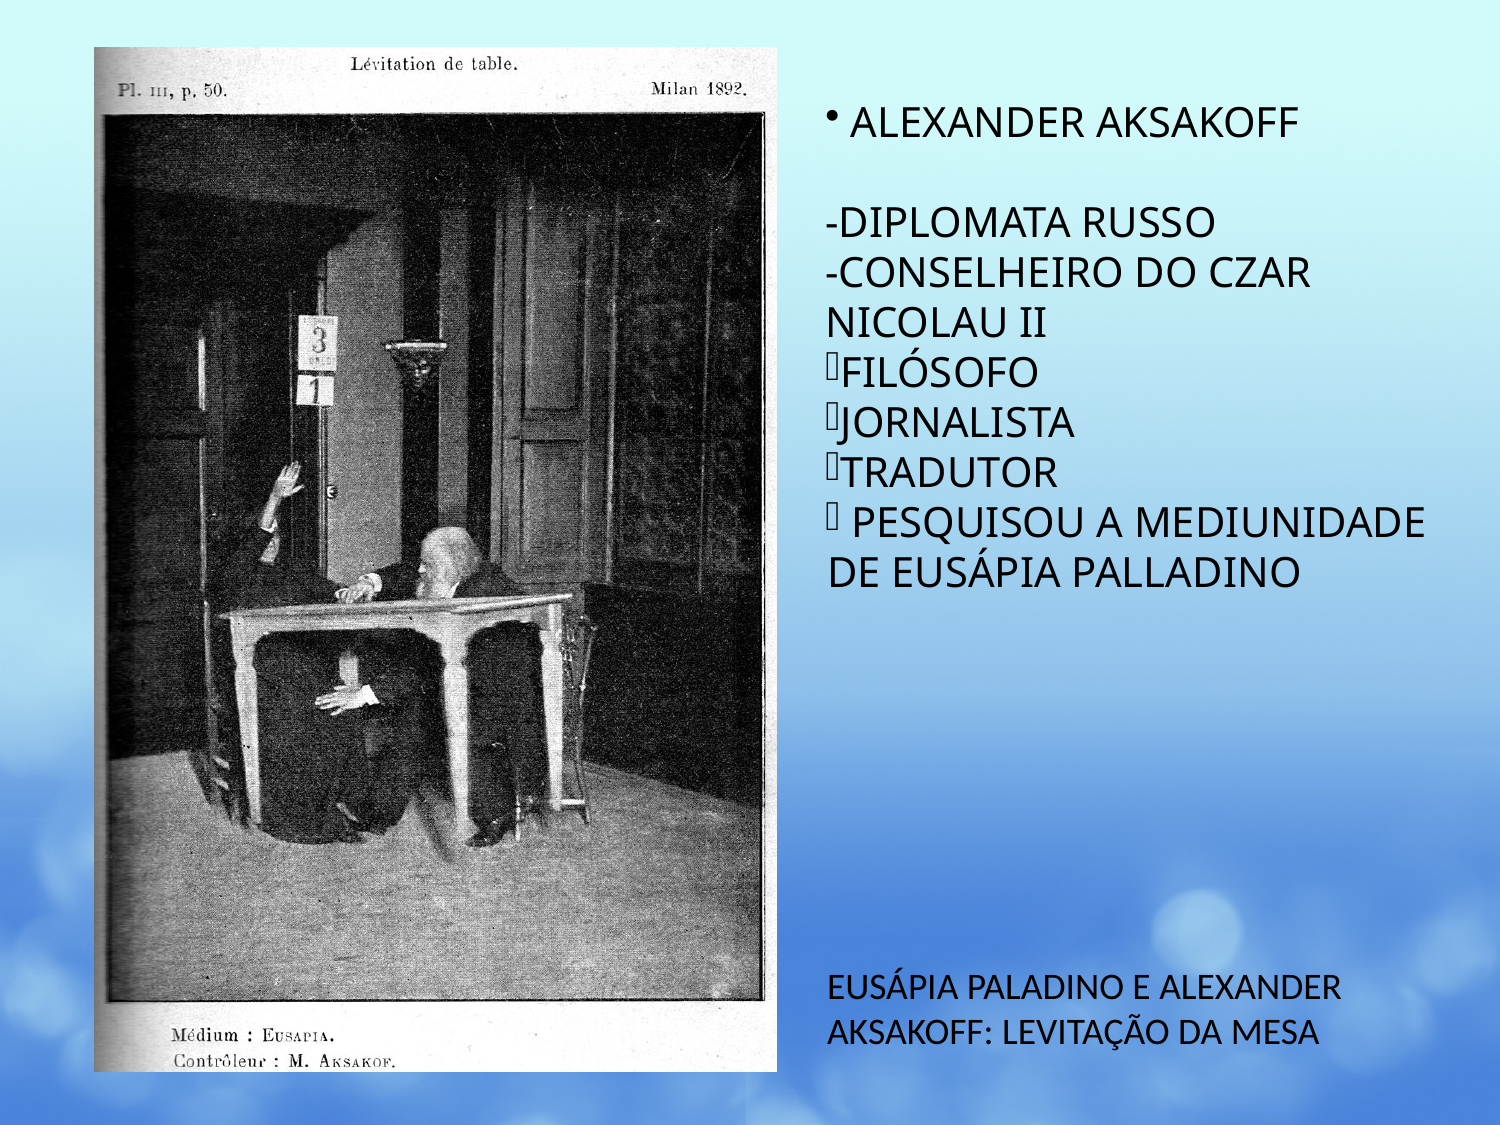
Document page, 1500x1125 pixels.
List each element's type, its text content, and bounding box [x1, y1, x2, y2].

text_box EUSÁPIA PALADINO E ALEXANDER AKSAKOFF: LEVITAÇÃO DA MESA [812, 954, 1436, 1060]
picture [0, 0, 1500, 1125]
text_box ALEXANDER AKSAKOFF -DIPLOMATA RUSSO -CONSELHEIRO DO CZAR NICOLAU II FILÓSOFO JORNALISTA TRADUTOR PESQUISOU A MEDIUNIDADE DE EUSÁPIA PALLADINO [800, 87, 1448, 153]
